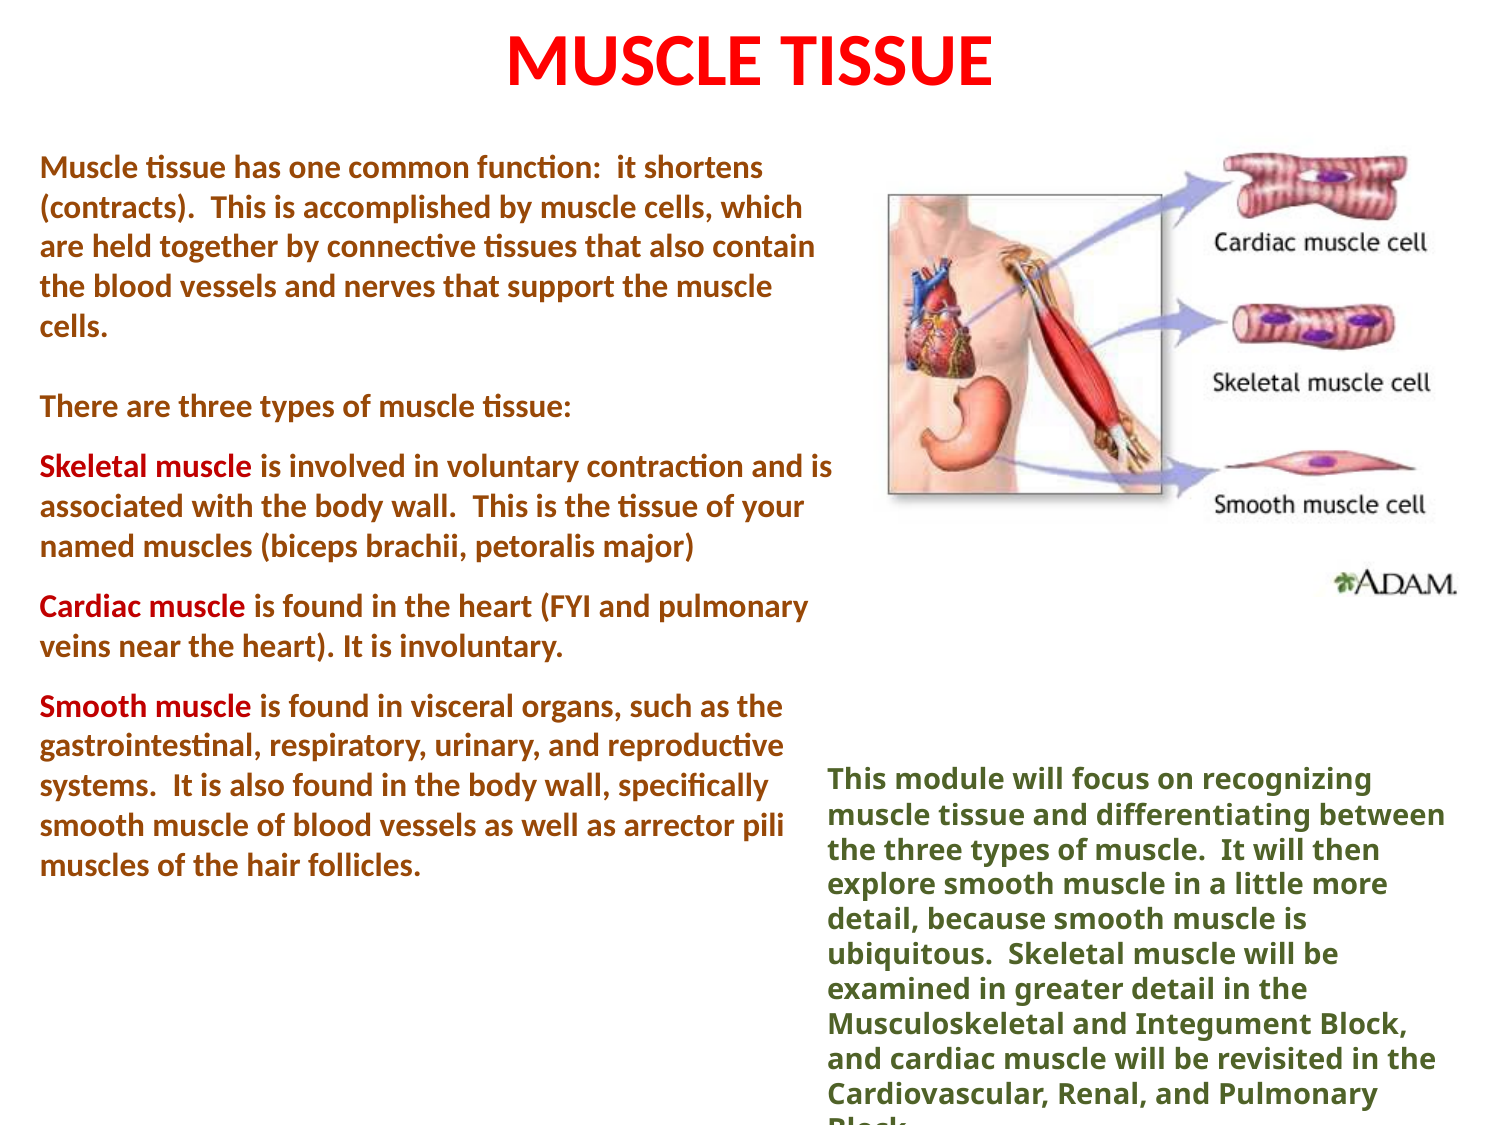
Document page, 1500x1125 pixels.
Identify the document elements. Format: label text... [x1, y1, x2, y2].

picture [850, 109, 1461, 598]
text_box Muscle tissue has one common function: it shortens (contracts). This is accomplished by muscle cells, which are held together by connective tissues that also contain the blood vessels and nerves that support the muscle cells. There are three types of muscle tissue: Skeletal muscle is involved in voluntary contraction and is associated with the body wall. This is the tissue of your named muscles (biceps brachii, petoralis major) Cardiac muscle is found in the heart (FYI and pulmonary veins near the heart). It is involuntary. Smooth muscle is found in visceral organs, such as the gastrointestinal, respiratory, urinary, and reproductive systems. It is also found in the body wall, specifically smooth muscle of blood vessels as well as arrector pili muscles of the hair follicles. [24, 137, 850, 891]
text_box MUSCLE TISSUE [490, 3, 1010, 109]
text_box This module will focus on recognizing muscle tissue and differentiating between the three types of muscle. It will then explore smooth muscle in a little more detail, because smooth muscle is ubiquitous. Skeletal muscle will be examined in greater detail in the Musculoskeletal and Integument Block, and cardiac muscle will be revisited in the Cardiovascular, Renal, and Pulmonary Block. [812, 753, 1473, 1125]
